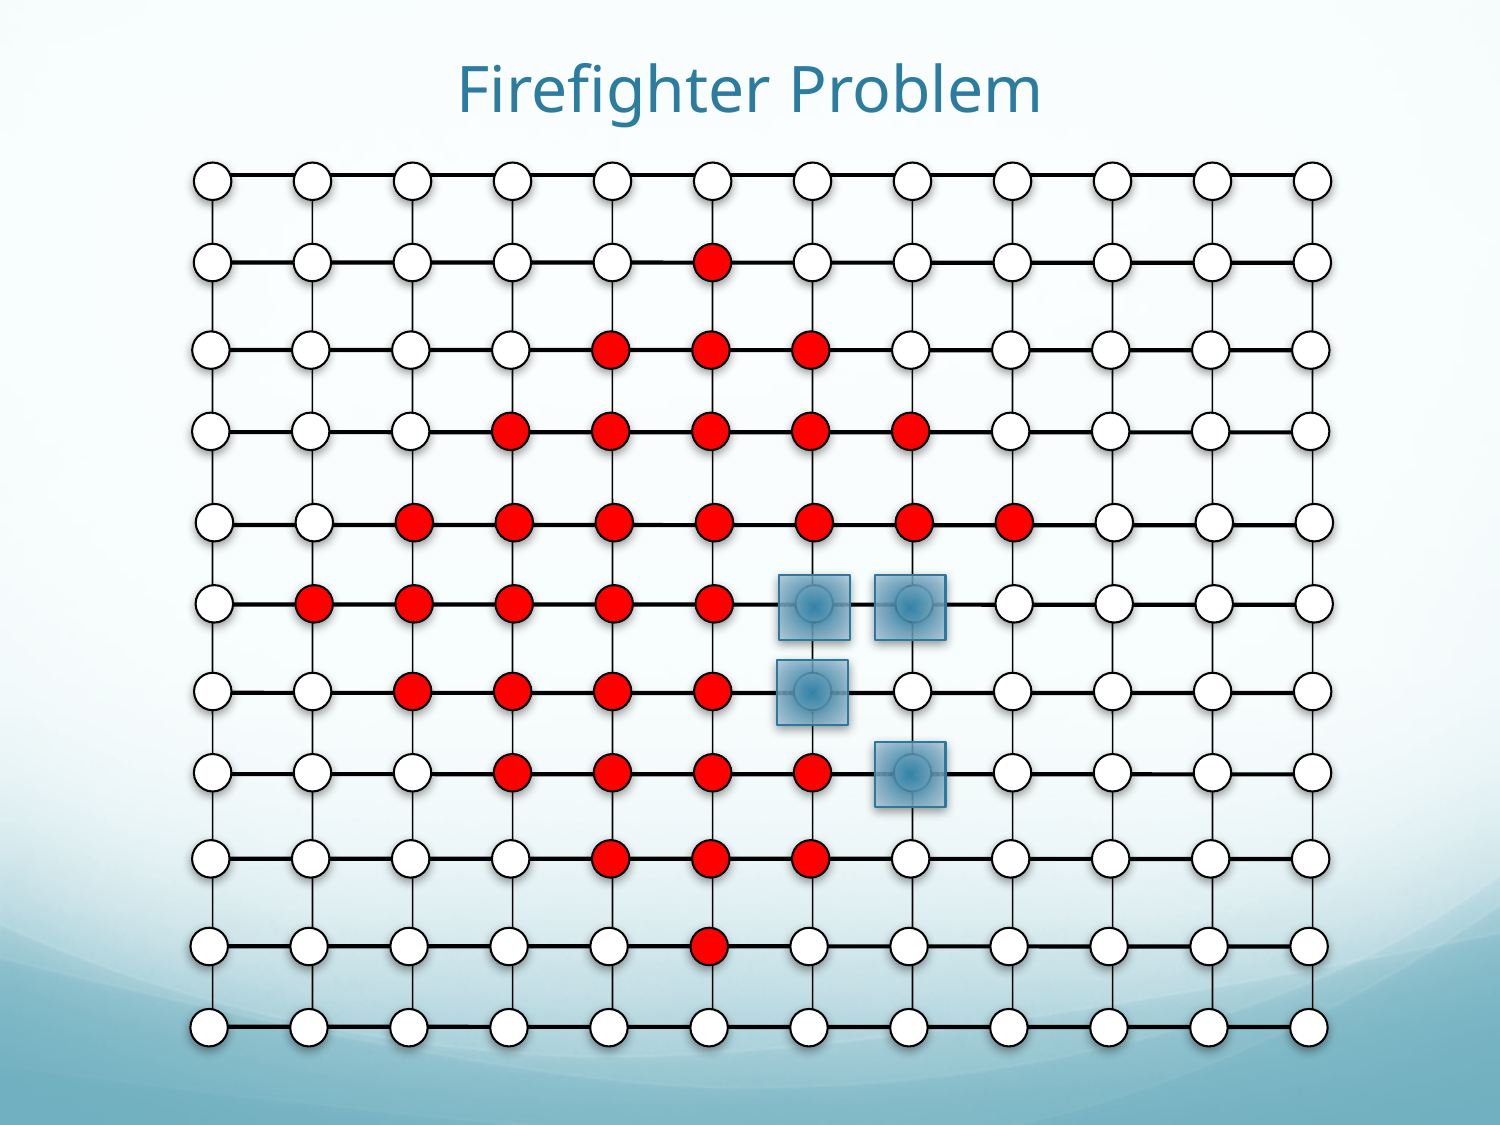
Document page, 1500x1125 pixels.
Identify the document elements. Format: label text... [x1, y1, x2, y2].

text_box [1292, 752, 1333, 793]
text_box [792, 752, 833, 793]
text_box [494, 584, 534, 624]
text_box [694, 584, 735, 624]
text_box [594, 584, 634, 624]
text_box [1194, 502, 1235, 543]
text_box [991, 330, 1031, 370]
text_box [294, 502, 335, 543]
text_box [392, 242, 433, 283]
text_box [890, 411, 931, 452]
text_box [389, 926, 429, 967]
text_box [1192, 752, 1233, 793]
text_box [192, 752, 233, 793]
text_box [592, 242, 633, 283]
text_box [294, 584, 334, 624]
text_box [874, 741, 947, 808]
text_box [1290, 411, 1331, 452]
text_box [1192, 161, 1233, 202]
text_box [1189, 926, 1229, 967]
text_box [776, 659, 849, 726]
text_box [592, 752, 633, 793]
text_box [791, 330, 831, 370]
text_box [989, 1007, 1029, 1048]
text_box [594, 502, 635, 543]
text_box [691, 330, 731, 370]
text_box [789, 926, 829, 967]
text_box [1191, 330, 1231, 370]
text_box [889, 926, 929, 967]
text_box [194, 584, 235, 624]
text_box [889, 1007, 929, 1048]
text_box [492, 671, 533, 712]
text_box [590, 839, 631, 879]
text_box [589, 1007, 629, 1048]
text_box [392, 671, 433, 712]
text_box [792, 161, 833, 202]
text_box [990, 411, 1031, 452]
text_box [689, 926, 729, 967]
text_box [292, 161, 333, 202]
text_box [1289, 926, 1329, 967]
text_box [289, 926, 329, 967]
text_box [590, 411, 631, 452]
text_box [589, 926, 629, 967]
text_box [390, 839, 431, 879]
text_box [994, 502, 1035, 543]
text_box [489, 1007, 529, 1048]
text_box [1089, 926, 1129, 967]
text_box [692, 752, 733, 793]
text_box [1292, 161, 1333, 202]
text_box [394, 584, 434, 624]
text_box [992, 752, 1033, 793]
text_box [992, 671, 1033, 712]
text_box [892, 671, 933, 712]
text_box [1289, 1007, 1329, 1048]
text_box [490, 411, 531, 452]
text_box [990, 839, 1031, 879]
text_box [892, 161, 933, 202]
text_box [290, 411, 331, 452]
text_box [1190, 411, 1231, 452]
text_box [694, 502, 735, 543]
text_box [292, 752, 333, 793]
text_box [790, 411, 831, 452]
text_box [192, 671, 233, 712]
text_box [691, 411, 731, 452]
text_box [592, 671, 633, 712]
text_box [389, 1007, 429, 1048]
text_box [689, 1007, 729, 1048]
text_box [591, 330, 631, 370]
text_box [391, 330, 431, 370]
text_box [191, 839, 231, 879]
text_box [992, 242, 1033, 283]
text_box [891, 330, 931, 370]
text_box [394, 502, 435, 543]
text_box [1290, 839, 1331, 879]
text_box [189, 1007, 229, 1048]
text_box [192, 161, 233, 202]
text_box [592, 161, 633, 202]
text_box [1192, 242, 1233, 283]
text_box [1294, 584, 1334, 624]
text_box [1190, 839, 1231, 879]
text_box [890, 839, 931, 879]
text_box [292, 242, 333, 283]
text_box [392, 752, 433, 793]
text_box [1291, 330, 1331, 370]
text_box [1092, 242, 1133, 283]
text_box [790, 839, 831, 879]
text_box [1294, 502, 1335, 543]
text_box [291, 330, 331, 370]
text_box [1194, 584, 1234, 624]
text_box [492, 161, 533, 202]
text_box [194, 502, 235, 543]
text_box [290, 839, 331, 879]
text_box [789, 1007, 829, 1048]
text_box [992, 161, 1033, 202]
text_box [1089, 1007, 1129, 1048]
text_box [292, 671, 333, 712]
text_box [492, 752, 533, 793]
text_box [1192, 671, 1233, 712]
text_box [191, 330, 231, 370]
title Firefighter Problem [75, 39, 752, 133]
text_box [778, 574, 851, 641]
text_box [491, 330, 531, 370]
text_box [1090, 411, 1131, 452]
text_box [1090, 839, 1131, 879]
text_box [189, 926, 229, 967]
text_box [1091, 330, 1131, 370]
text_box [489, 926, 529, 967]
text_box [1094, 584, 1134, 624]
text_box [1094, 502, 1135, 543]
text_box [492, 242, 533, 283]
text_box [490, 839, 531, 879]
text_box [692, 671, 733, 712]
text_box [989, 926, 1029, 967]
text_box [1292, 671, 1333, 712]
text_box [1092, 161, 1133, 202]
text_box [392, 161, 433, 202]
text_box [874, 574, 947, 641]
text_box [892, 242, 933, 283]
text_box [692, 242, 733, 283]
text_box [691, 839, 731, 879]
text_box [494, 502, 535, 543]
text_box [794, 502, 835, 543]
text_box [994, 584, 1034, 624]
text_box [1092, 671, 1133, 712]
text_box [894, 502, 935, 543]
text_box [390, 411, 431, 452]
text_box [289, 1007, 329, 1048]
text_box [1189, 1007, 1229, 1048]
text_box [792, 242, 833, 283]
text_box [692, 161, 733, 202]
text_box [191, 411, 231, 452]
text_box [1092, 752, 1133, 793]
text_box [1292, 242, 1333, 283]
title Firefighter Problem [773, 39, 1425, 133]
text_box [192, 242, 233, 283]
